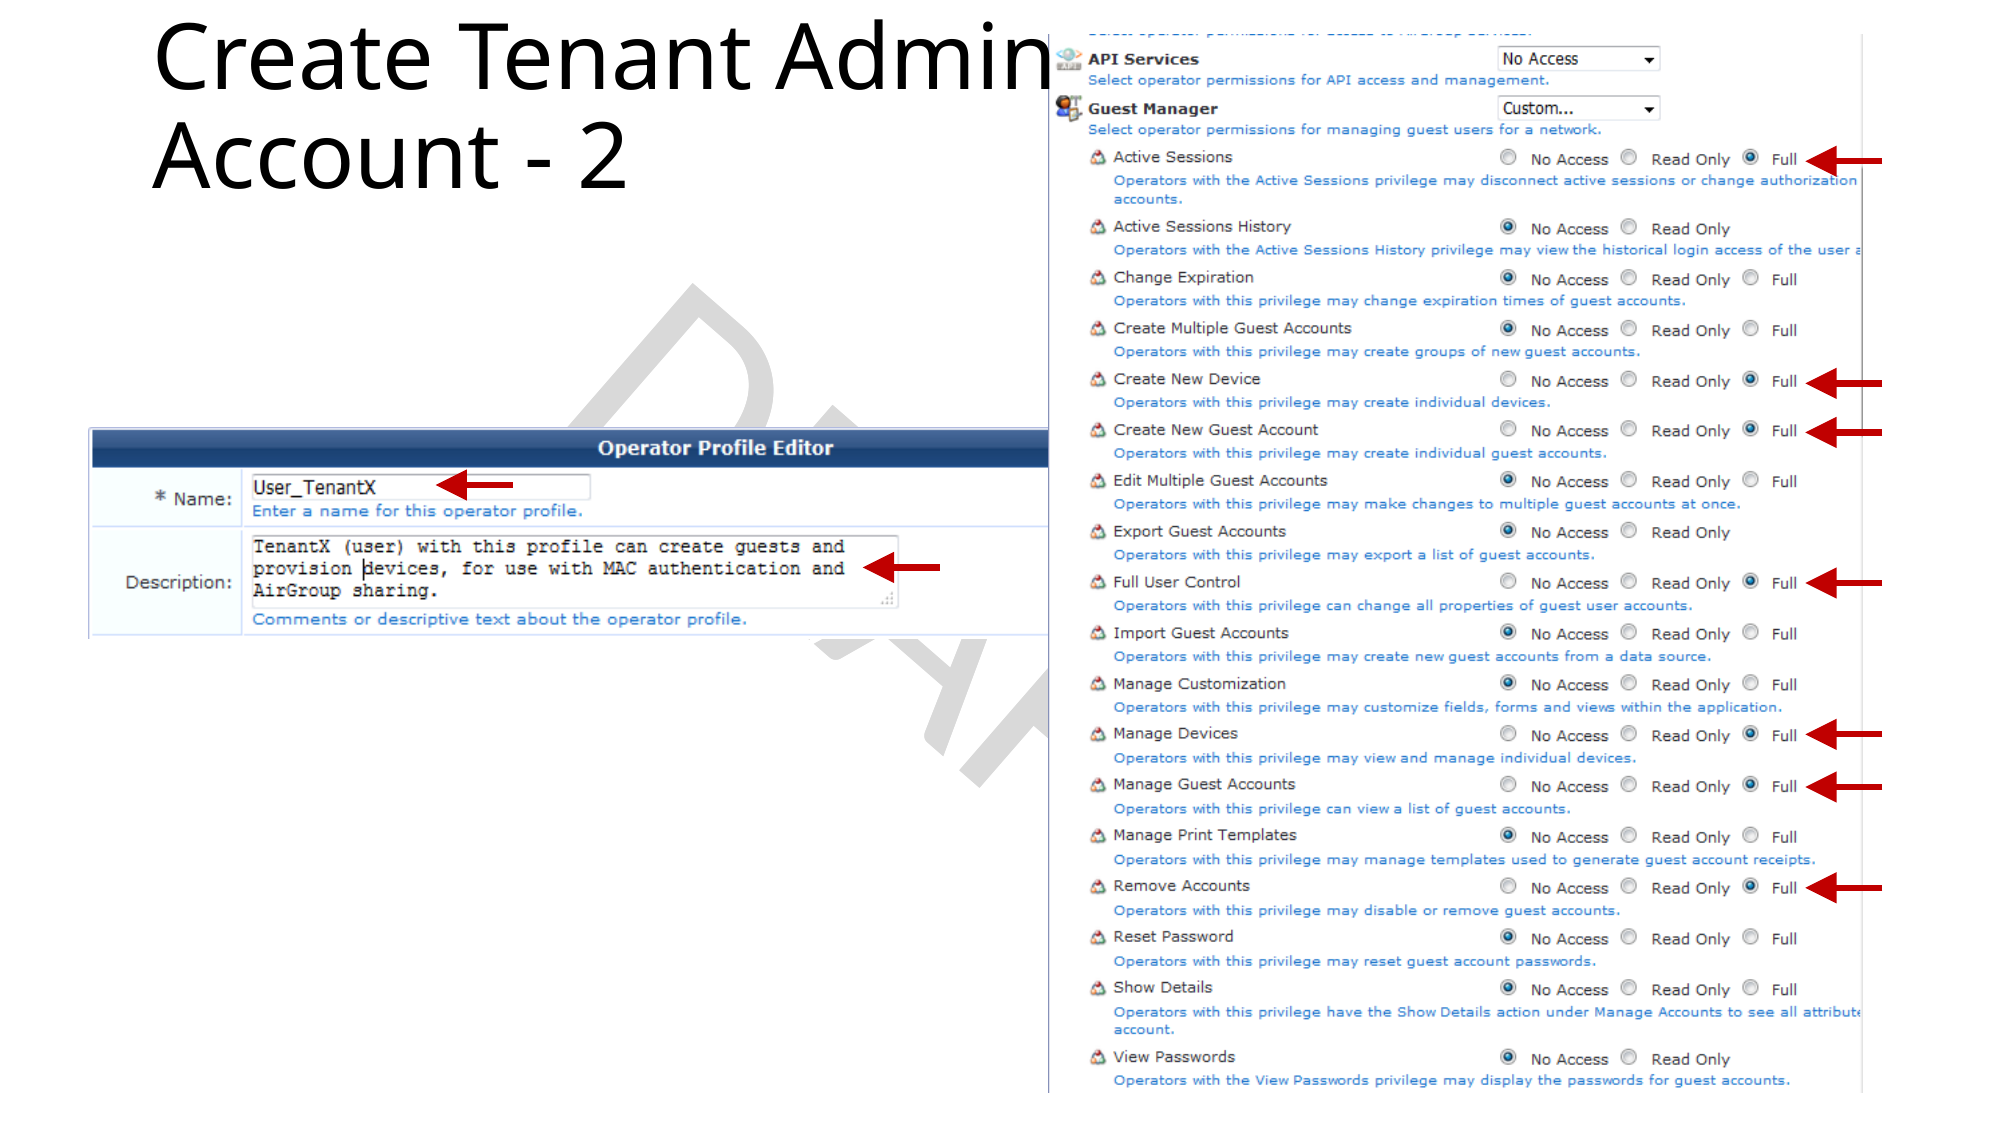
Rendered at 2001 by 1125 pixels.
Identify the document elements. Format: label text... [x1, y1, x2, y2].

title Create Tenant Admin Account - 2 [137, 0, 1863, 219]
picture [88, 34, 1863, 1094]
